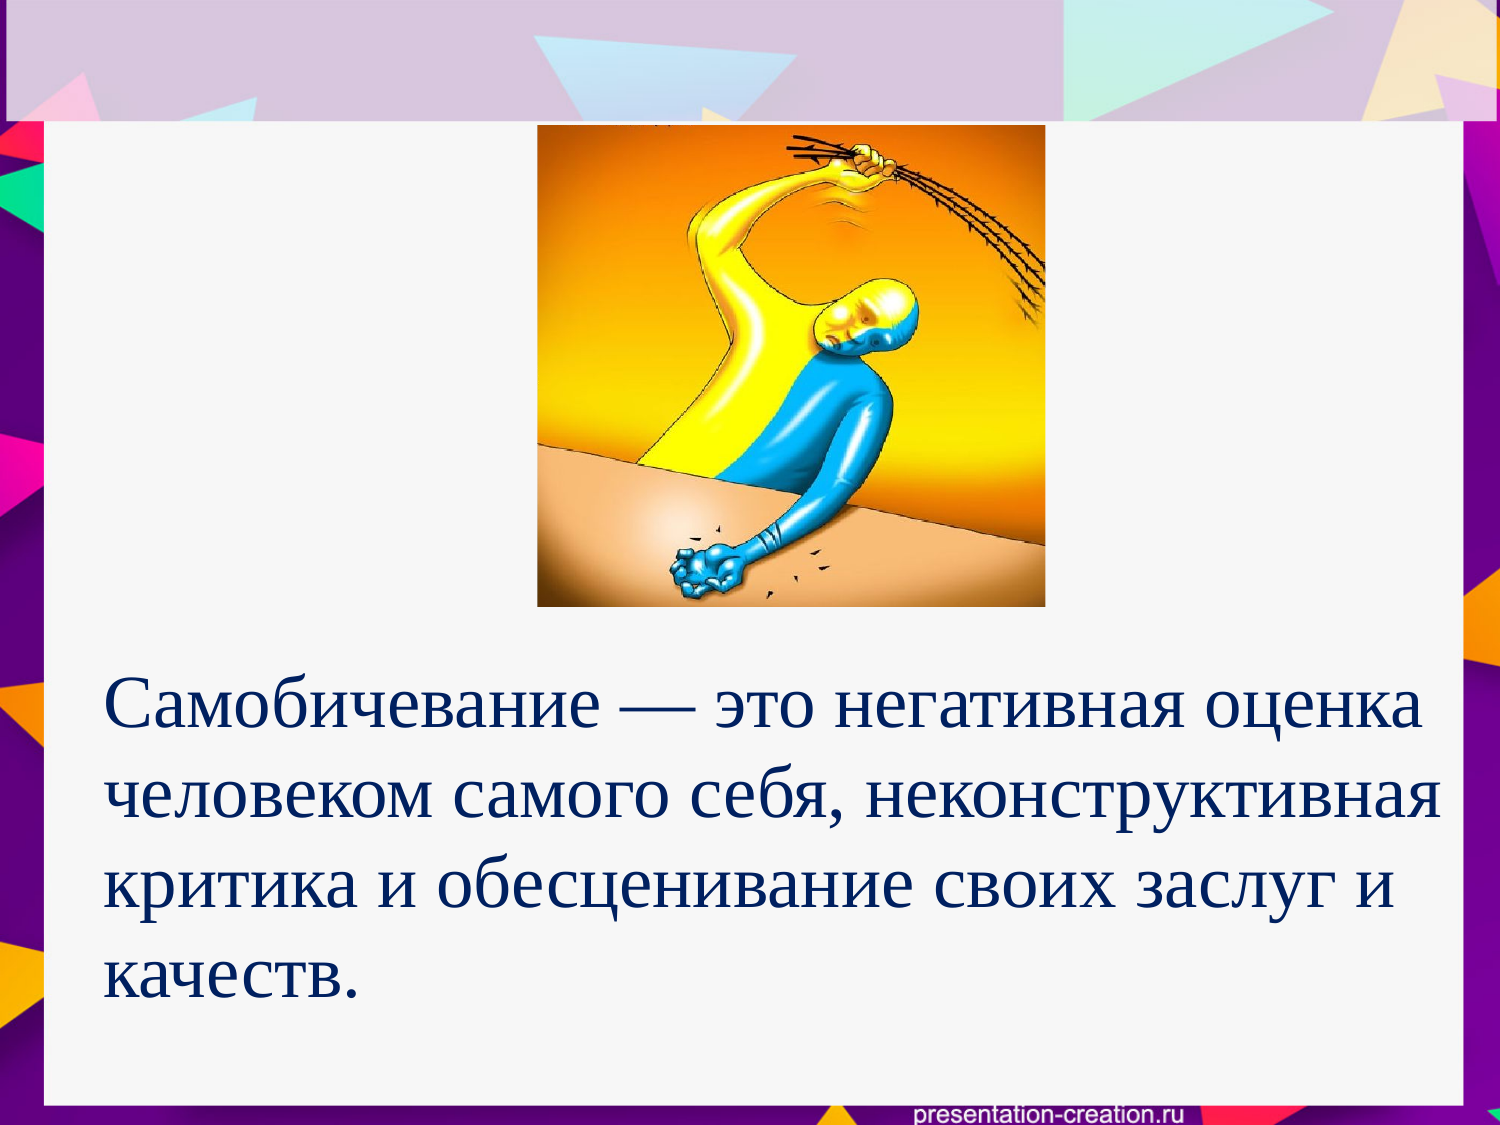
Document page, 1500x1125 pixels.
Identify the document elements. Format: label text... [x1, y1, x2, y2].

text_box Самобичевание — это негативная оценка человеком самого себя, неконструктивная критика и обесценивание своих заслуг и качеств. [88, 645, 1459, 1020]
picture [0, 0, 1500, 1125]
